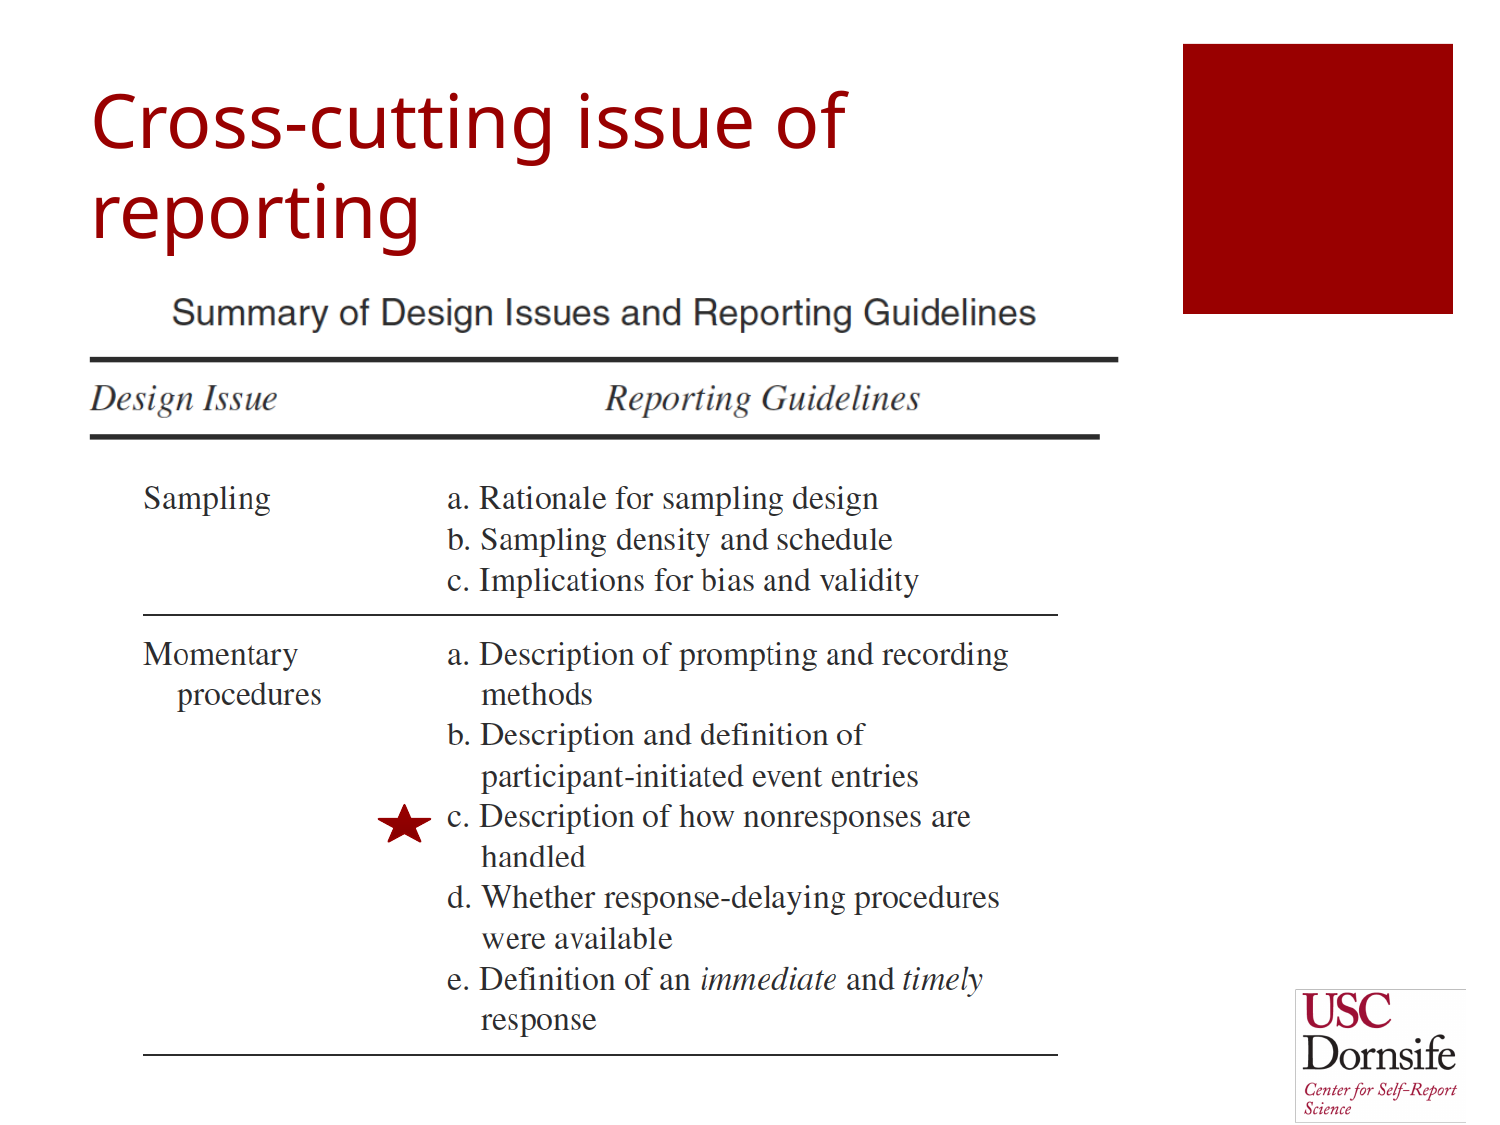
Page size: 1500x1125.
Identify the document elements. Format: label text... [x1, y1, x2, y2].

picture [53, 271, 1165, 457]
picture [121, 465, 1095, 1068]
picture [1259, 961, 1500, 1125]
title Cross-cutting issue of reporting [75, 74, 1143, 262]
